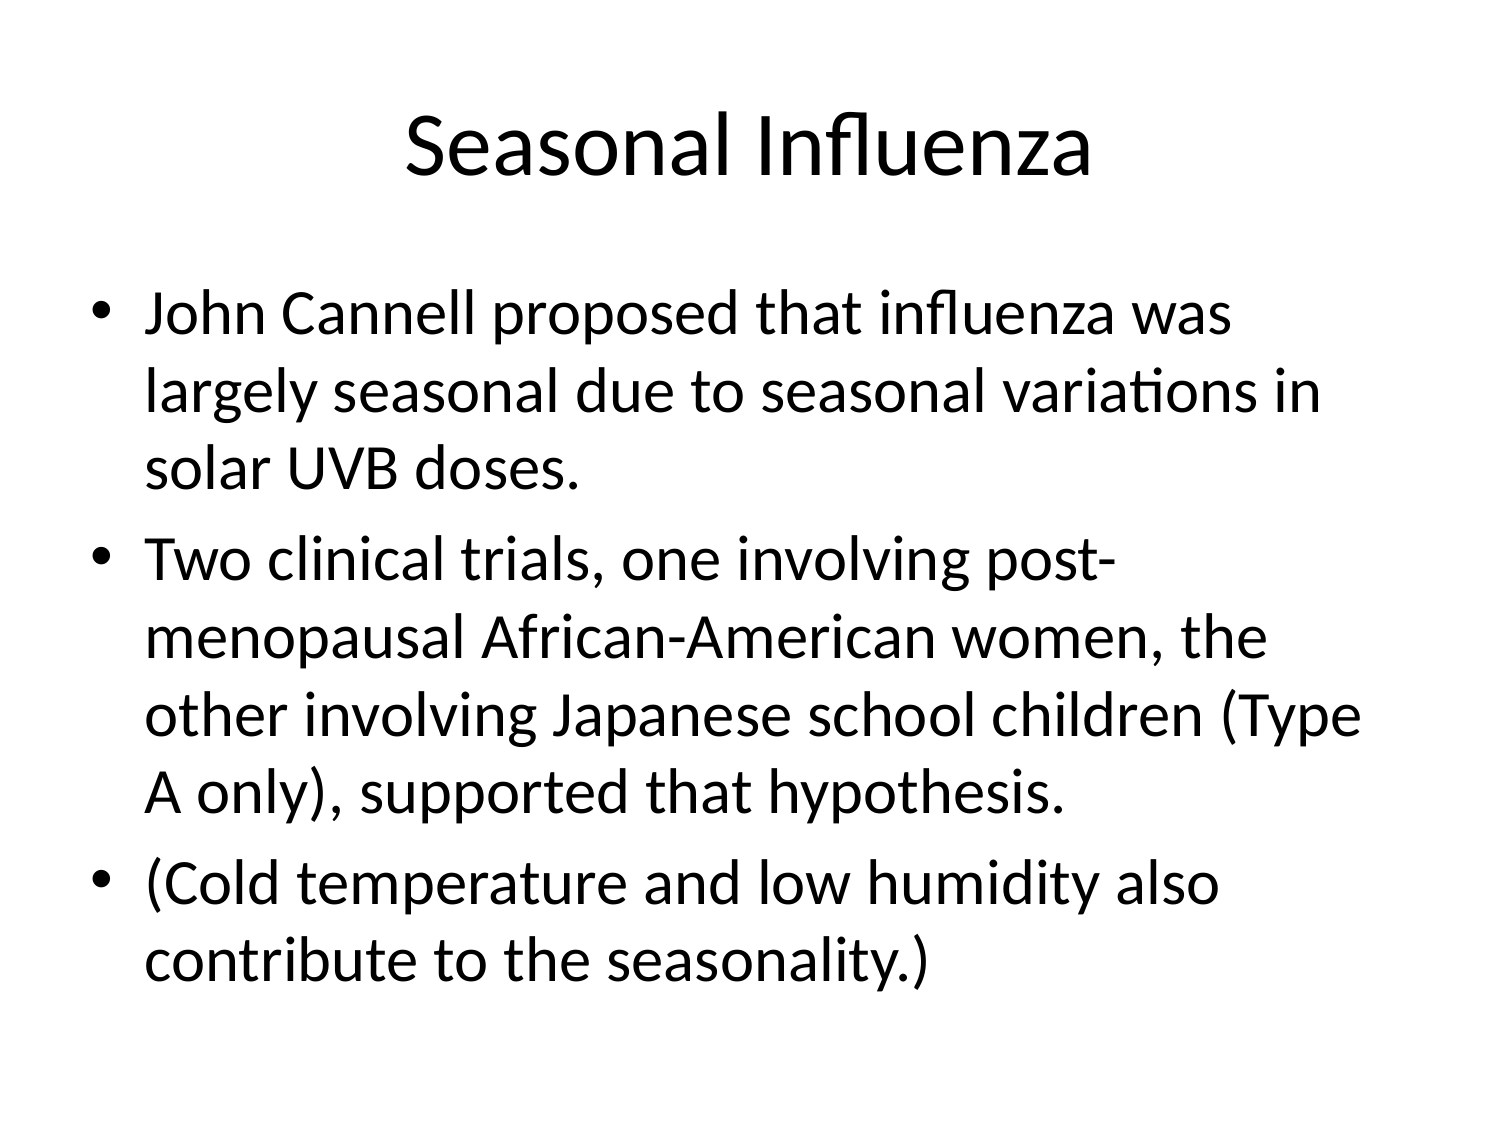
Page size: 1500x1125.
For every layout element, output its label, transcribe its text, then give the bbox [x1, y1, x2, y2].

list John Cannell proposed that influenza was largely seasonal due to seasonal variations in solar UVB doses. Two clinical trials, one involving post-menopausal African-American women, the other involving Japanese school children (Type A only), supported that hypothesis. (Cold temperature and low humidity also contribute to the seasonality.) [75, 262, 1425, 1005]
title Seasonal Influenza [75, 45, 1425, 233]
